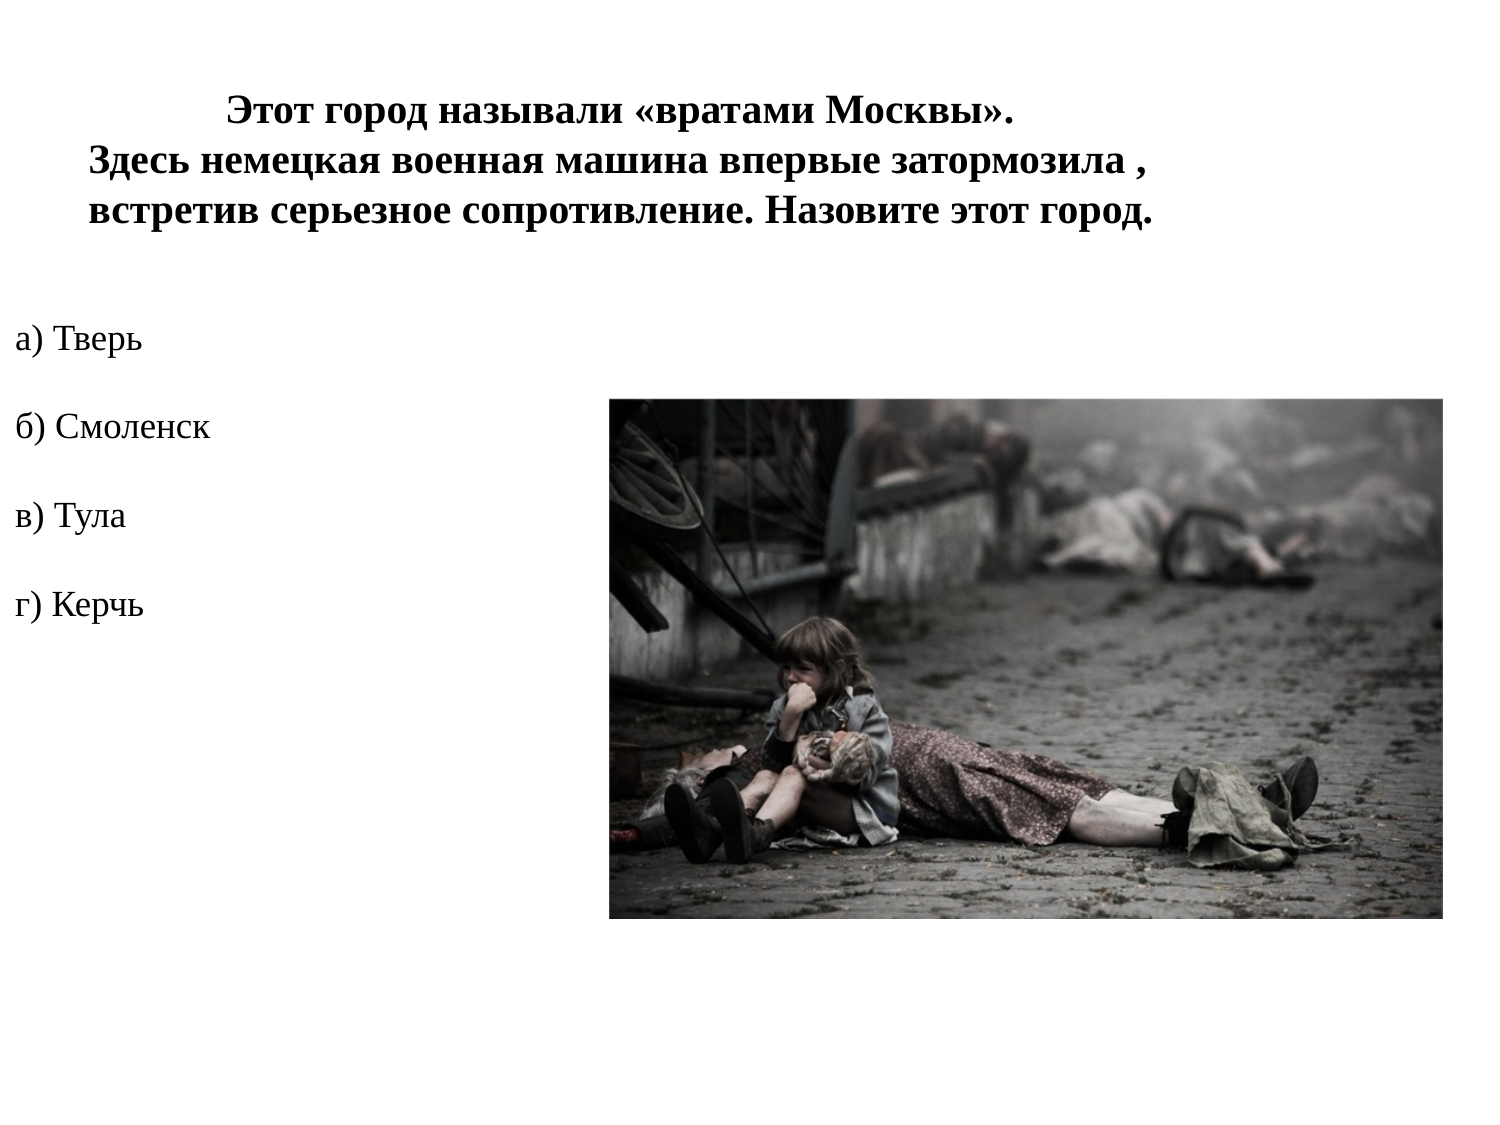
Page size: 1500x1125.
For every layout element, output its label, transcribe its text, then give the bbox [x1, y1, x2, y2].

title Этот город называли «вратами Москвы». Здесь немецкая военная машина впервые затормозила , встретив серьезное сопротивление. Назовите этот город. а) Тверь б) Смоленск в) Тула г) Керчь [0, 70, 1500, 717]
picture [609, 398, 1443, 919]
